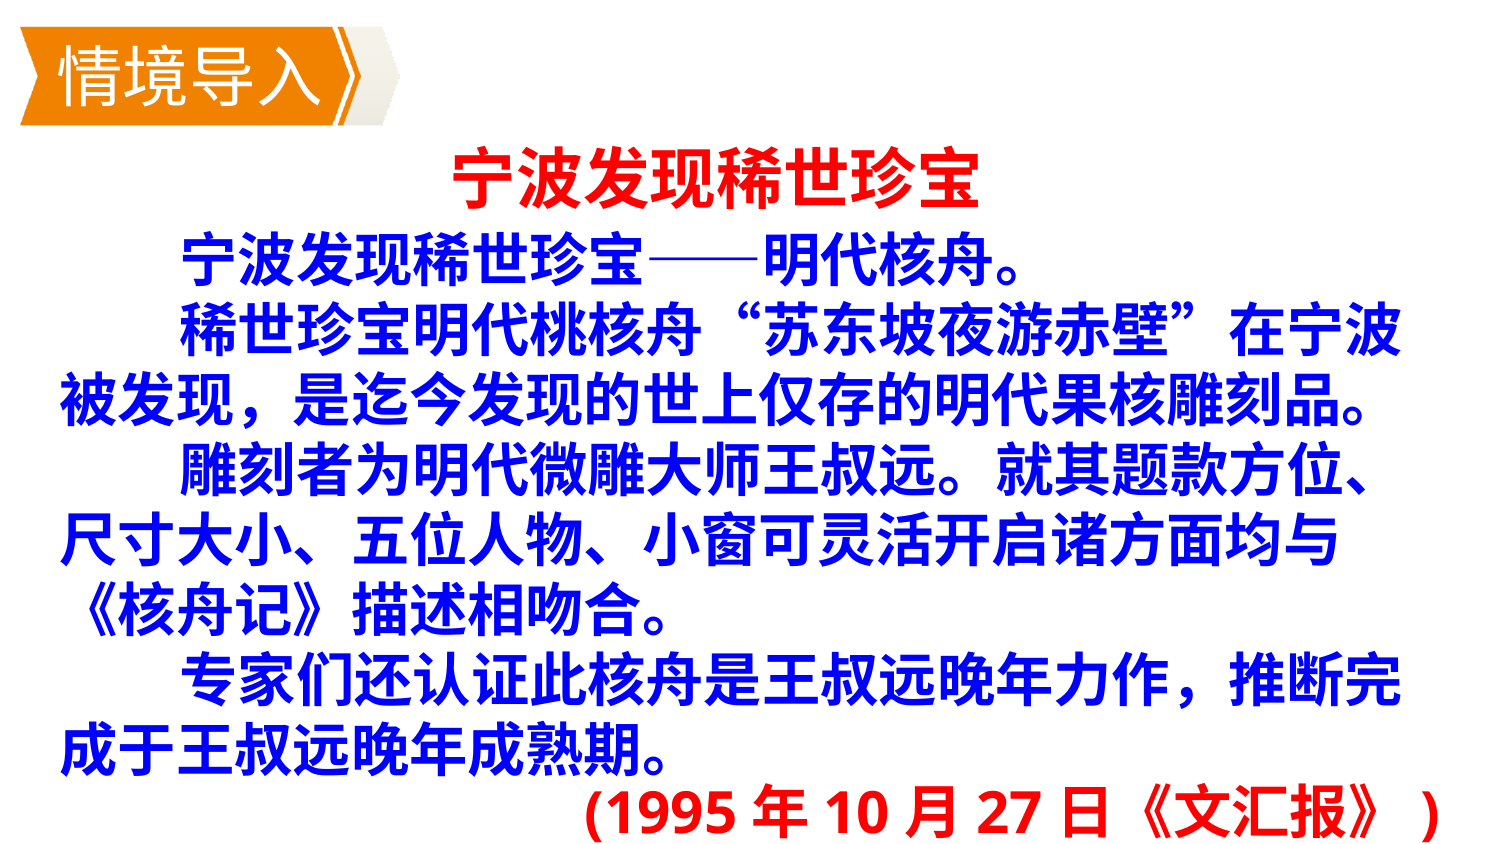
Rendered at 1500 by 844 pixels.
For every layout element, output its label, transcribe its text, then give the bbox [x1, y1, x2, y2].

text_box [16, 22, 402, 130]
text_box 宁波发现稀世珍宝 宁波发现稀世珍宝——明代核舟。 稀世珍宝明代桃核舟“苏东坡夜游赤壁”在宁波被发现，是迄今发现的世上仅存的明代果核雕刻品。 雕刻者为明代微雕大师王叔远。就其题款方位、尺寸大小、五位人物、小窗可灵活开启诸方面均与《核舟记》描述相吻合。 专家们还认证此核舟是王叔远晚年力作，推断完成于王叔远晚年成熟期。 (1995年10月27日《文汇报》) [44, 113, 1455, 844]
